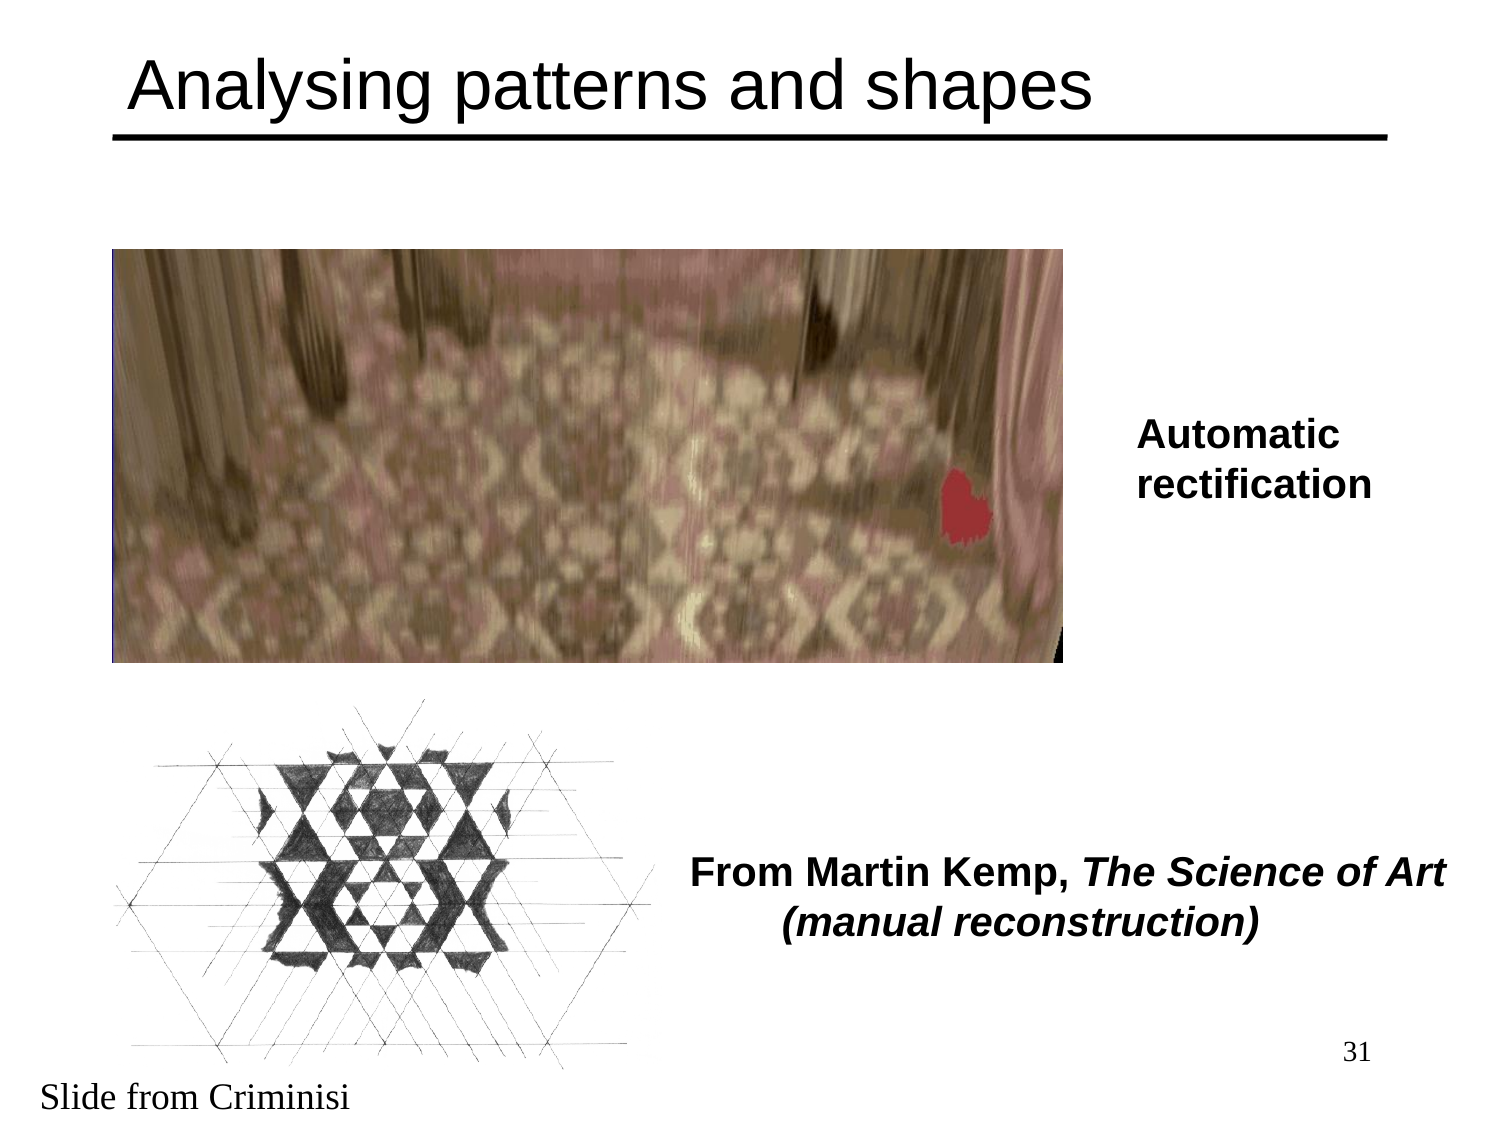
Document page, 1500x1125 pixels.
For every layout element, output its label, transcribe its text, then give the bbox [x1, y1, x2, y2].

slide_number 31 [1074, 1024, 1388, 1101]
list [111, 249, 1063, 663]
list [112, 699, 662, 1074]
title Analysing patterns and shapes [112, 12, 1388, 151]
text_box Automatic rectification [1121, 399, 1388, 515]
text_box Slide from Criminisi [24, 1064, 366, 1125]
text_box From Martin Kemp, The Science of Art (manual reconstruction) [675, 837, 1462, 953]
